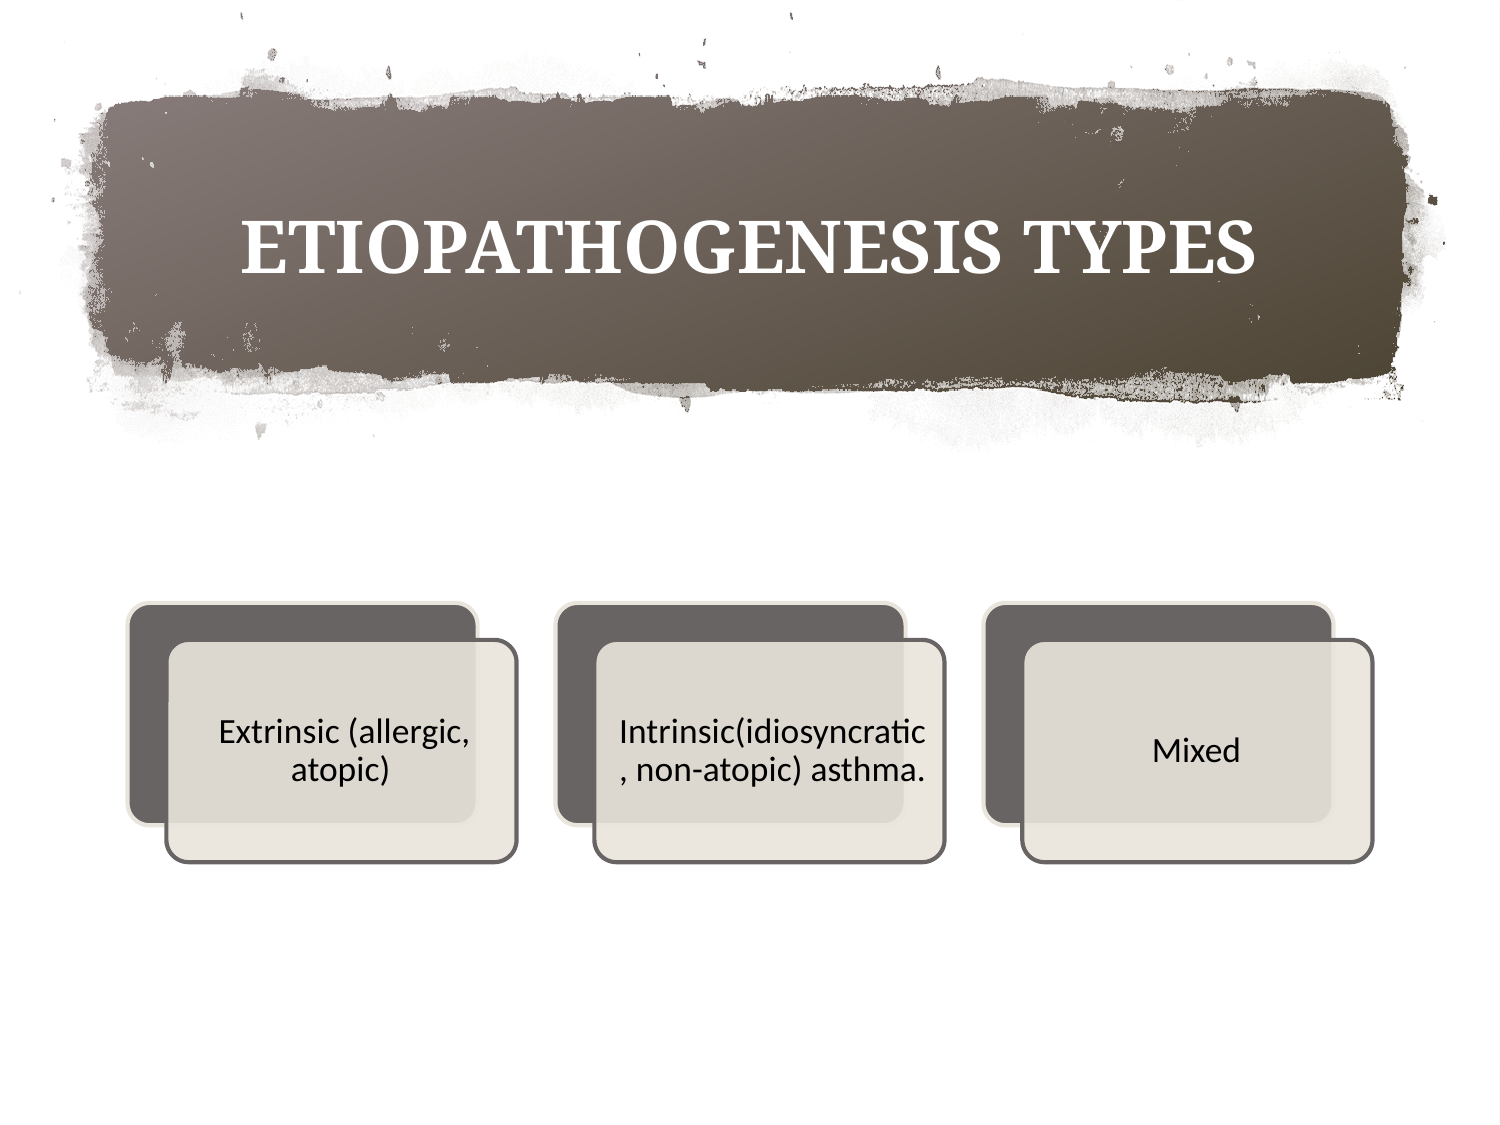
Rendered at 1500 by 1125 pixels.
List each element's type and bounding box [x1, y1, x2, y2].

list [127, 475, 1373, 990]
picture [0, 0, 1500, 1125]
